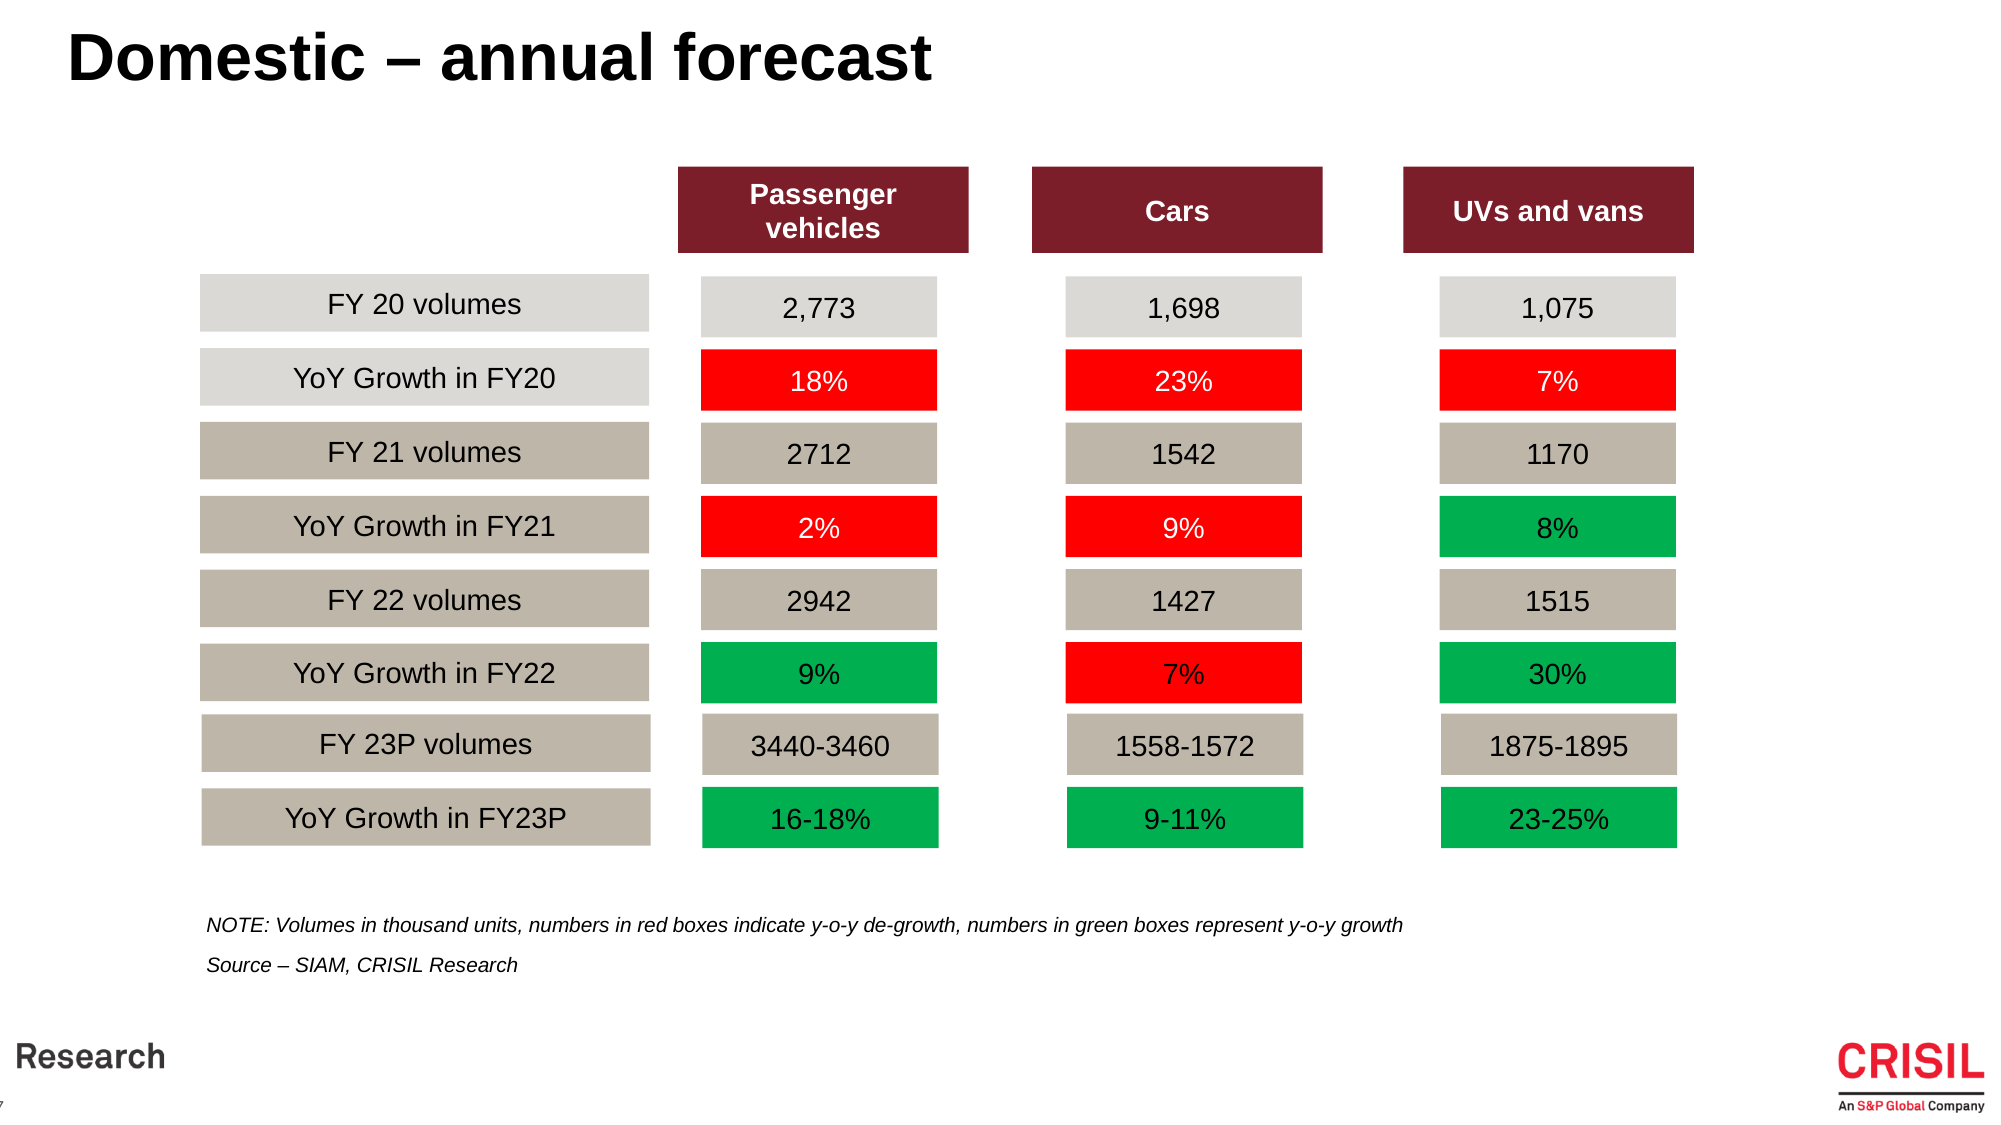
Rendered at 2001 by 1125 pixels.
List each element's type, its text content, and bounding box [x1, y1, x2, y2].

text_box Passenger vehicles [677, 166, 970, 254]
text_box FY 23P volumes [201, 713, 652, 773]
text_box 1875-1895 [1440, 713, 1678, 776]
text_box FY 22 volumes [199, 569, 650, 628]
text_box 8% [1439, 495, 1677, 558]
text_box YoY Growth in FY22 [199, 643, 650, 702]
text_box 9% [700, 641, 938, 704]
text_box FY 21 volumes [199, 421, 650, 480]
text_box YoY Growth in FY21 [199, 495, 650, 554]
text_box 16-18% [701, 786, 940, 849]
text_box Source – SIAM, CRISIL Research [191, 944, 641, 985]
text_box 9-11% [1066, 786, 1304, 849]
text_box 1,075 [1439, 275, 1677, 338]
text_box FY 20 volumes [199, 273, 650, 333]
text_box 9% [1065, 495, 1303, 558]
text_box 2,773 [700, 275, 938, 338]
text_box Cars [1031, 166, 1324, 254]
text_box 30% [1439, 641, 1677, 704]
text_box 2% [700, 495, 938, 558]
text_box UVs and vans [1402, 166, 1695, 254]
text_box 1558-1572 [1066, 713, 1304, 776]
text_box 1542 [1065, 422, 1303, 485]
text_box 1,698 [1065, 275, 1303, 338]
text_box YoY Growth in FY20 [199, 347, 650, 407]
text_box NOTE: Volumes in thousand units, numbers in red boxes indicate y-o-y de-growth, numbers in green boxes represent y-o-y growth [191, 904, 1459, 945]
text_box Domestic – annual forecast [67, 18, 1971, 100]
text_box 7% [1065, 641, 1303, 704]
picture [0, 1026, 2000, 1125]
text_box 2712 [700, 422, 938, 485]
text_box 18% [700, 348, 938, 412]
text_box 2942 [700, 568, 938, 631]
text_box YoY Growth in FY23P [201, 787, 652, 847]
text_box 1427 [1065, 568, 1303, 631]
text_box 3440-3460 [701, 713, 940, 776]
text_box 1170 [1439, 422, 1677, 485]
text_box 7% [1439, 348, 1677, 412]
text_box 23% [1065, 348, 1303, 412]
text_box 1515 [1439, 568, 1677, 631]
text_box 23-25% [1440, 786, 1678, 849]
